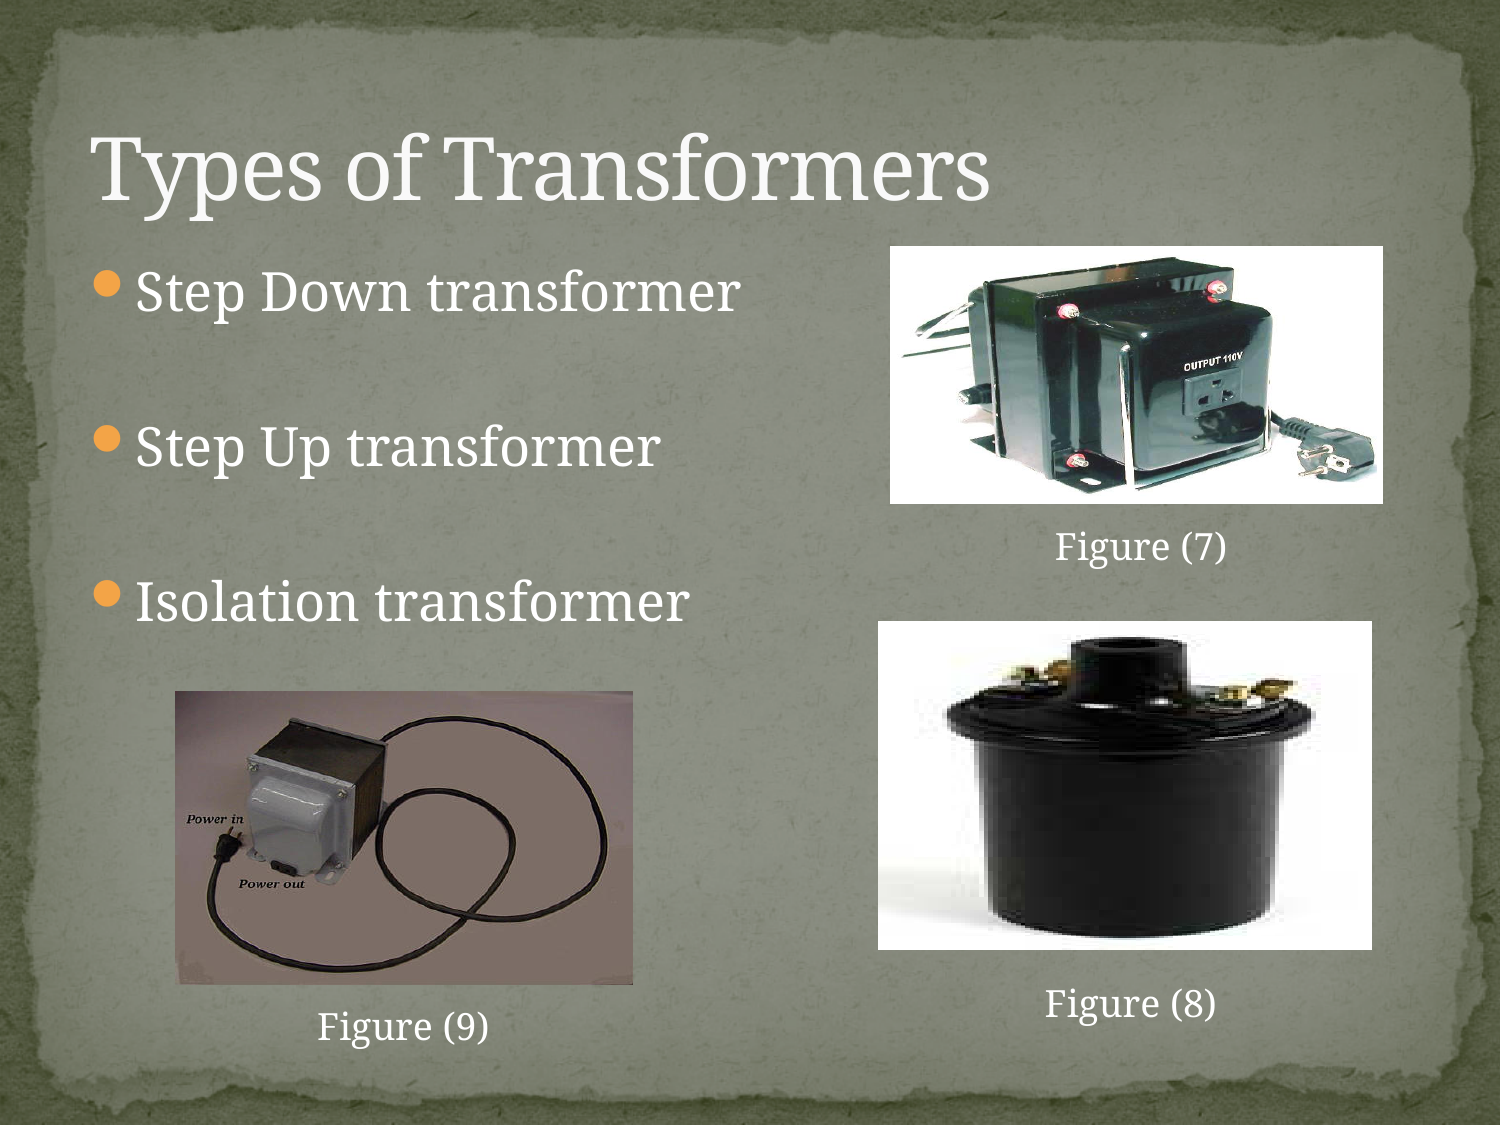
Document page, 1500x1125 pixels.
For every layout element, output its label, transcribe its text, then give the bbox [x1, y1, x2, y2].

text_box Figure (9) [257, 996, 540, 1056]
text_box Figure (8) [1007, 972, 1254, 1033]
title Types of Transformers [74, 24, 1425, 225]
picture [878, 621, 1372, 950]
list Step Down transformer Step Up transformer Isolation transformer [75, 249, 1425, 1000]
picture [175, 691, 633, 985]
picture [890, 246, 1383, 504]
text_box Figure (7) [984, 515, 1243, 576]
